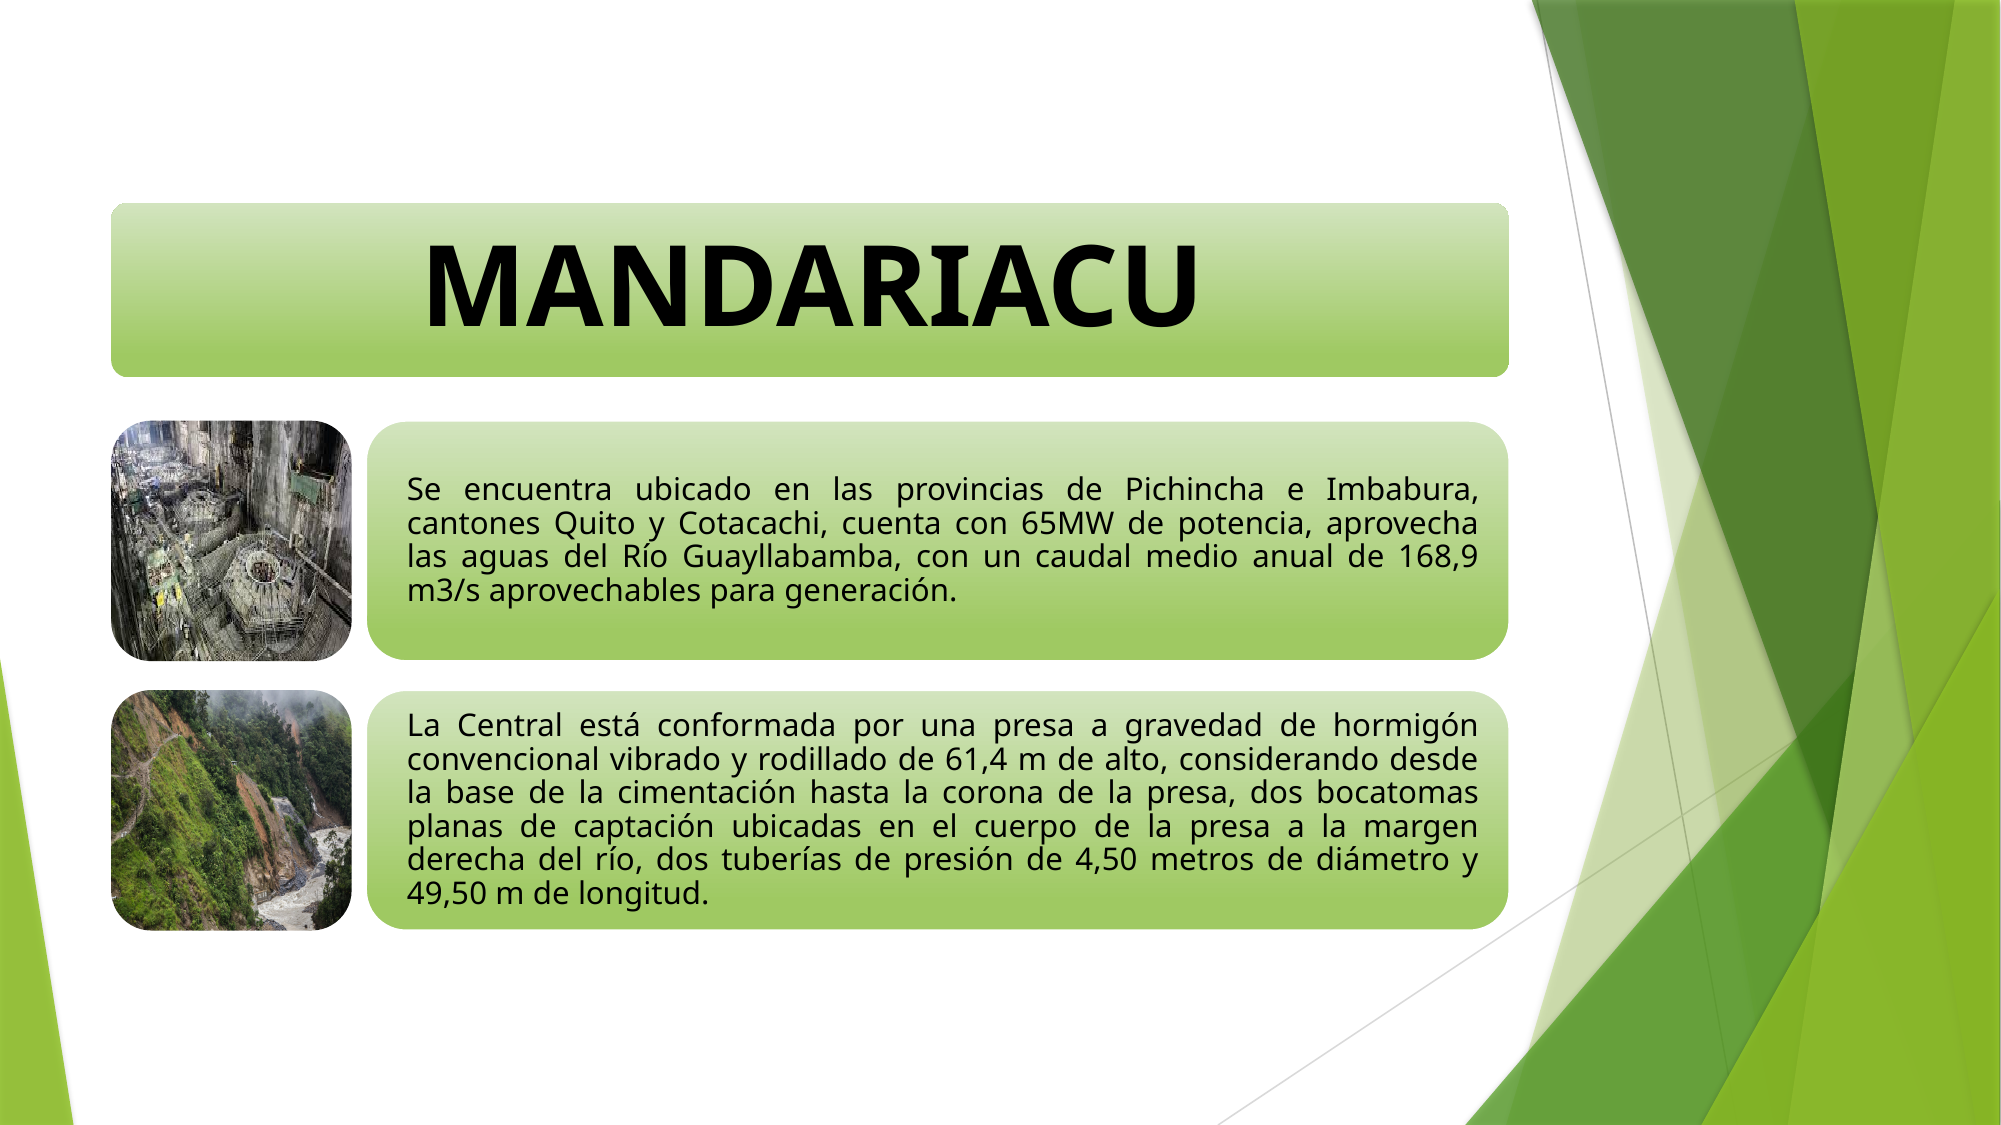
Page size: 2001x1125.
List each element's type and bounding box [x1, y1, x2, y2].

list [110, 85, 1510, 1048]
